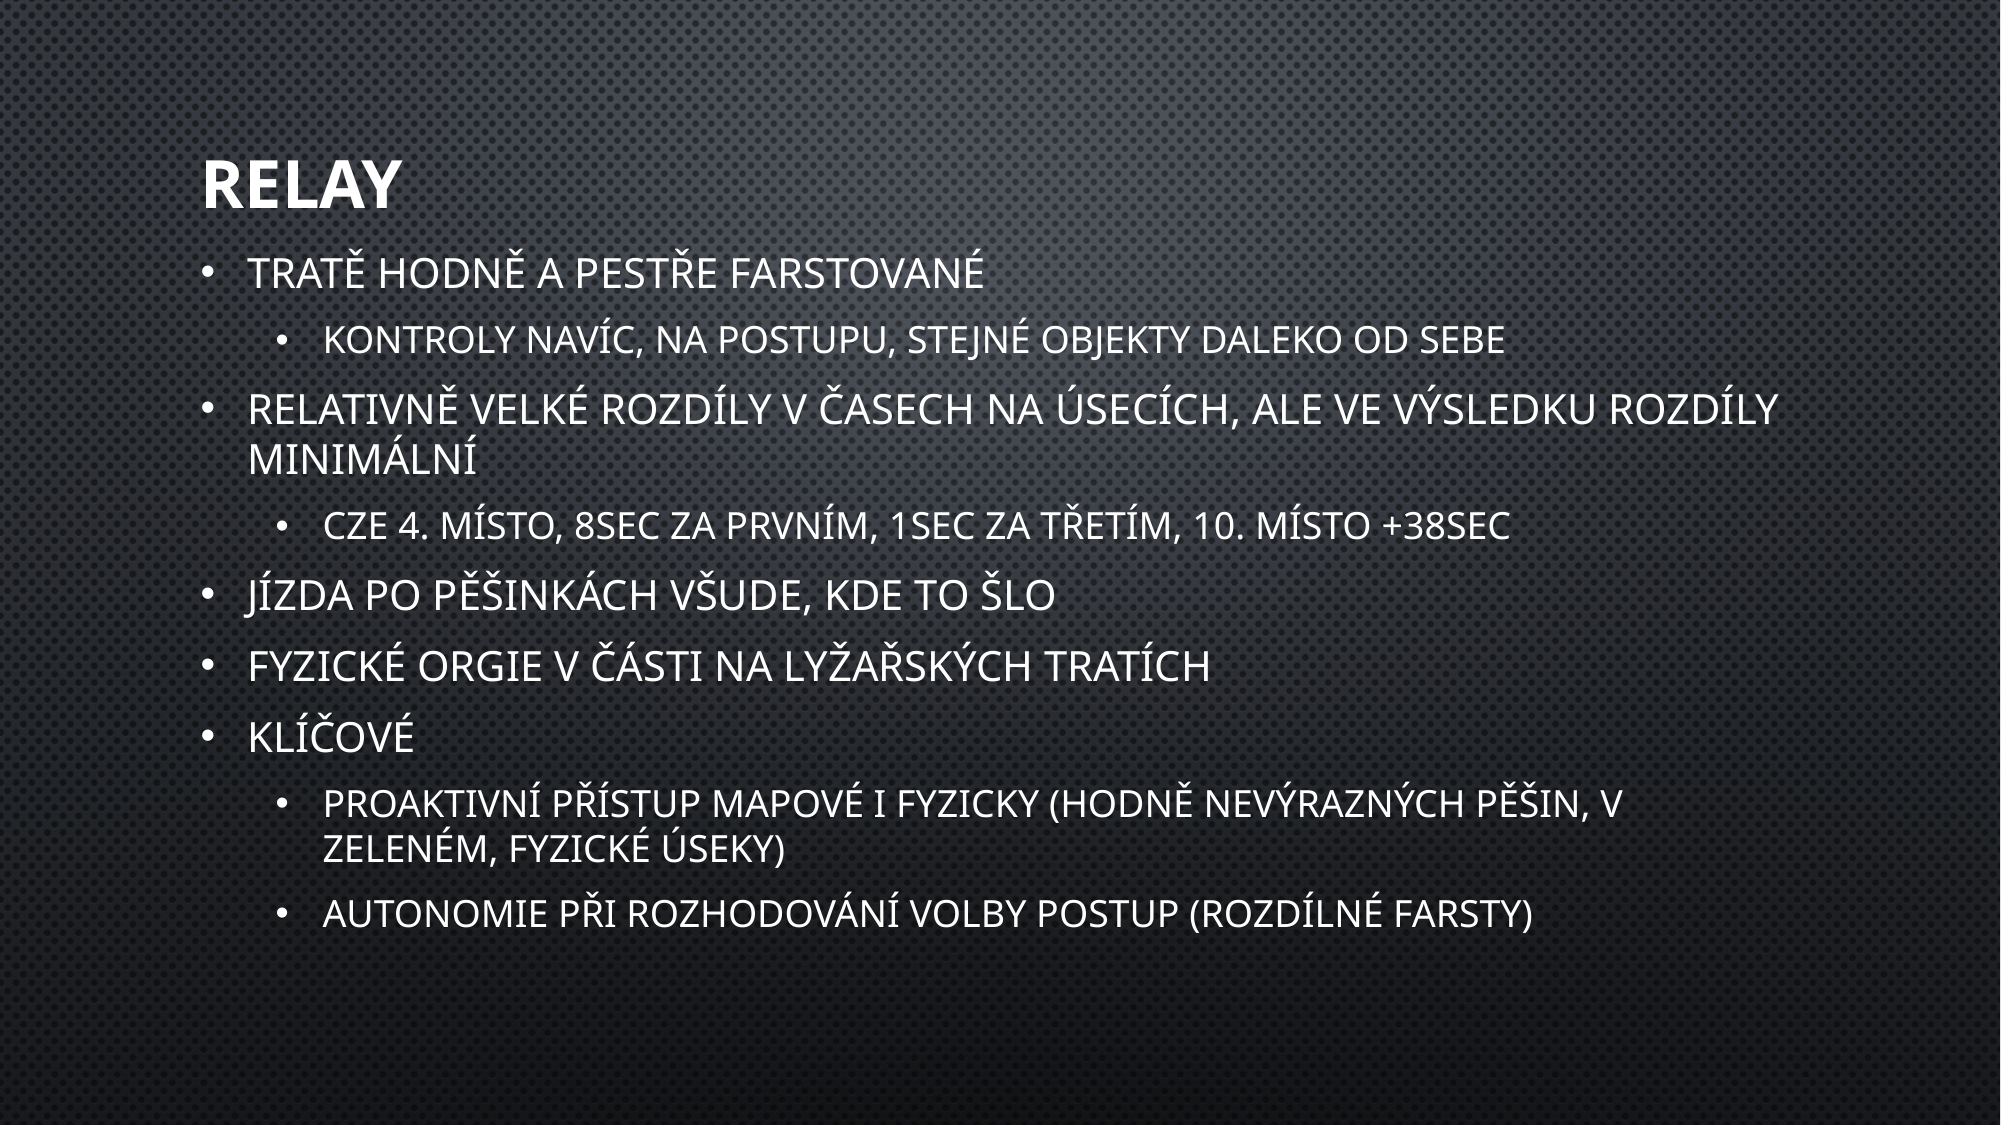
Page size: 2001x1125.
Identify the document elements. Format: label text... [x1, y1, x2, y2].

text_box Tratě hodně a pestře farstované Kontroly navíc, na postupu, stejné objekty daleko od sebe Relativně velké rozdíly v časech na úsecích, ale ve výsledku rozdíly minimální CZE 4. místo, 8sec za prvním, 1sec za třetím, 10. místo +38sec Jízda po pěšinkách všude, kde to šlo Fyzické orgie v části na lyžařských tratích Klíčové Proaktivní přístup mapové i fyzicky (hodně nevýrazných pěšin, v zeleném, fyzické úseky) Autonomie při rozhodování volby postup (rozdílné farsty) [185, 238, 1811, 960]
title ReLAY [185, 112, 1811, 238]
